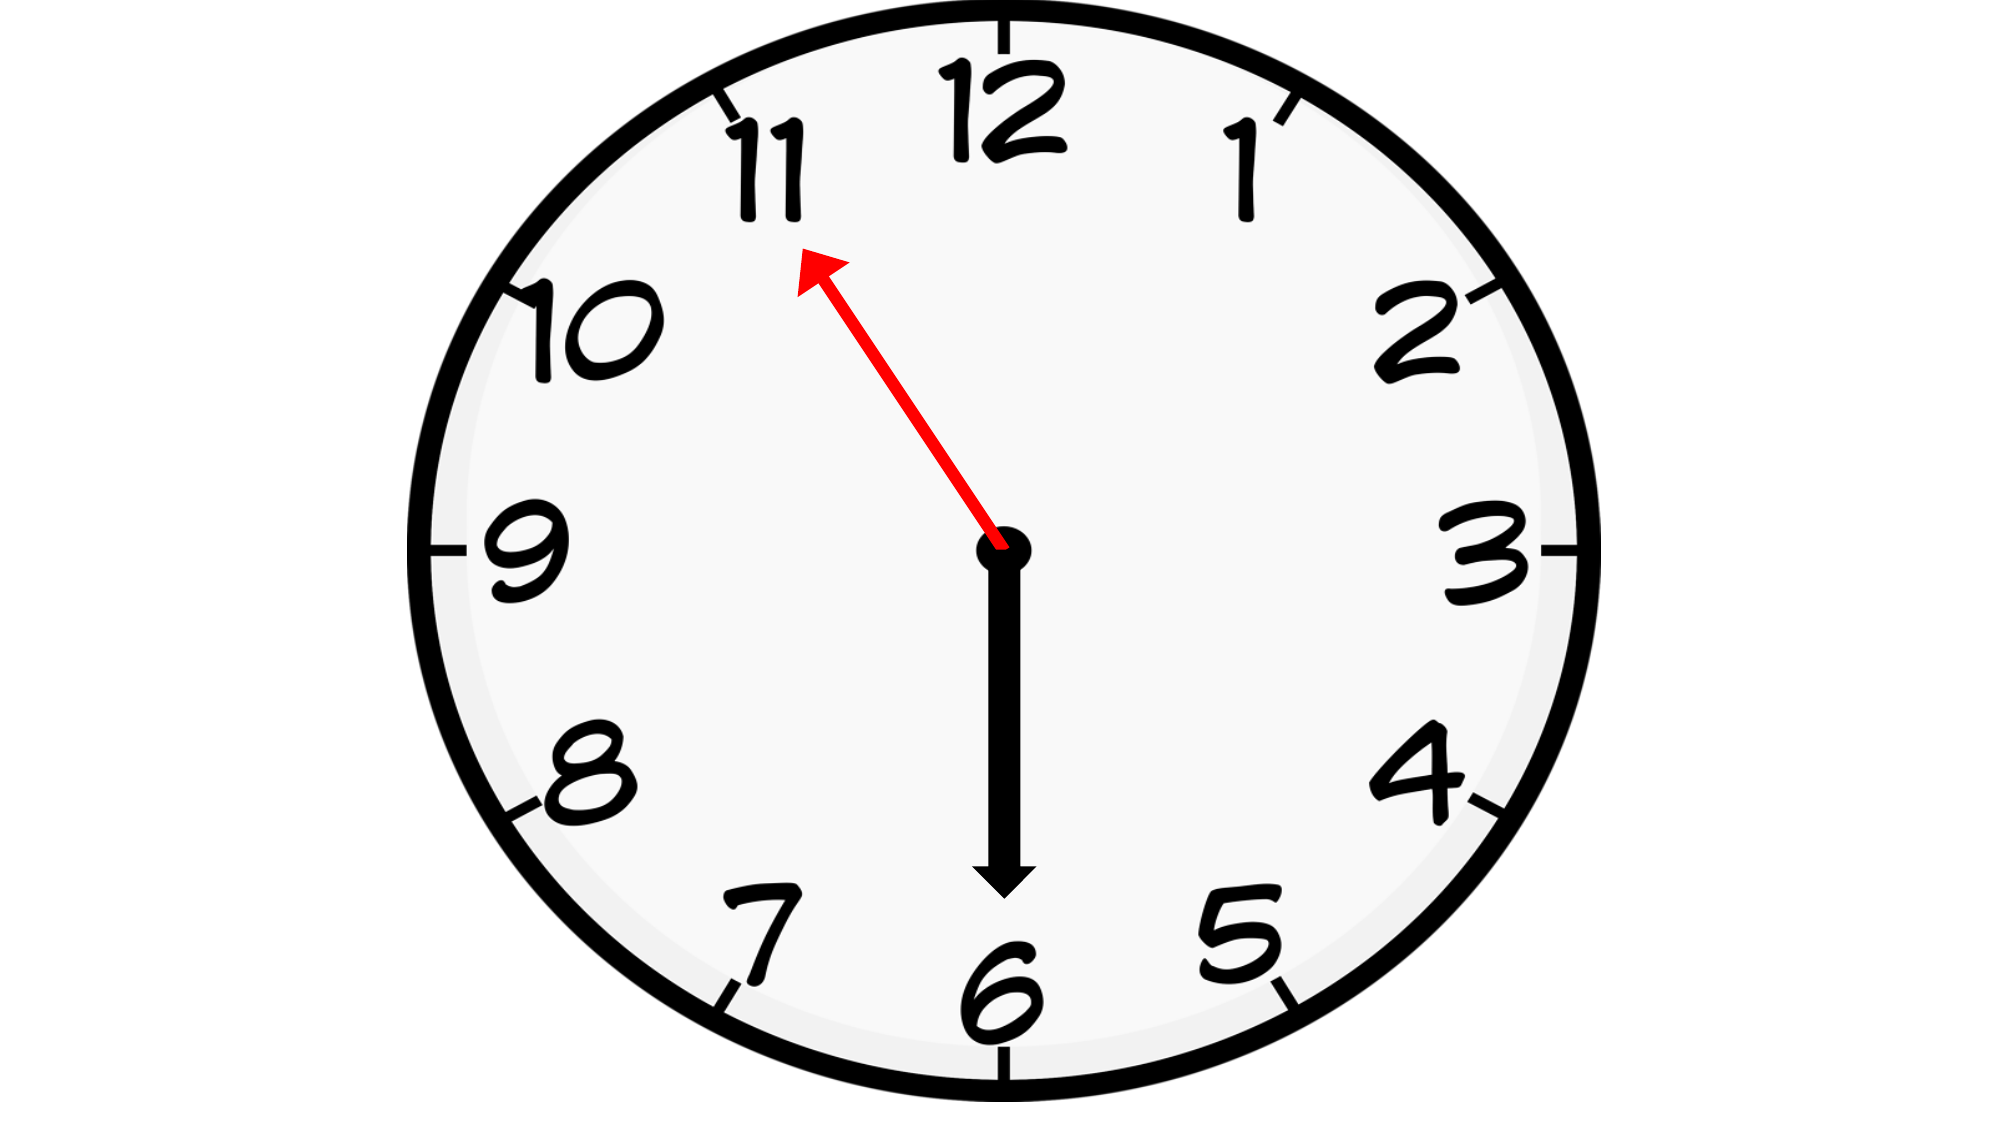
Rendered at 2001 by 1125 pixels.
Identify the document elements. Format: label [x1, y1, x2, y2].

text_box [802, 248, 1005, 551]
list [407, 0, 1601, 1102]
